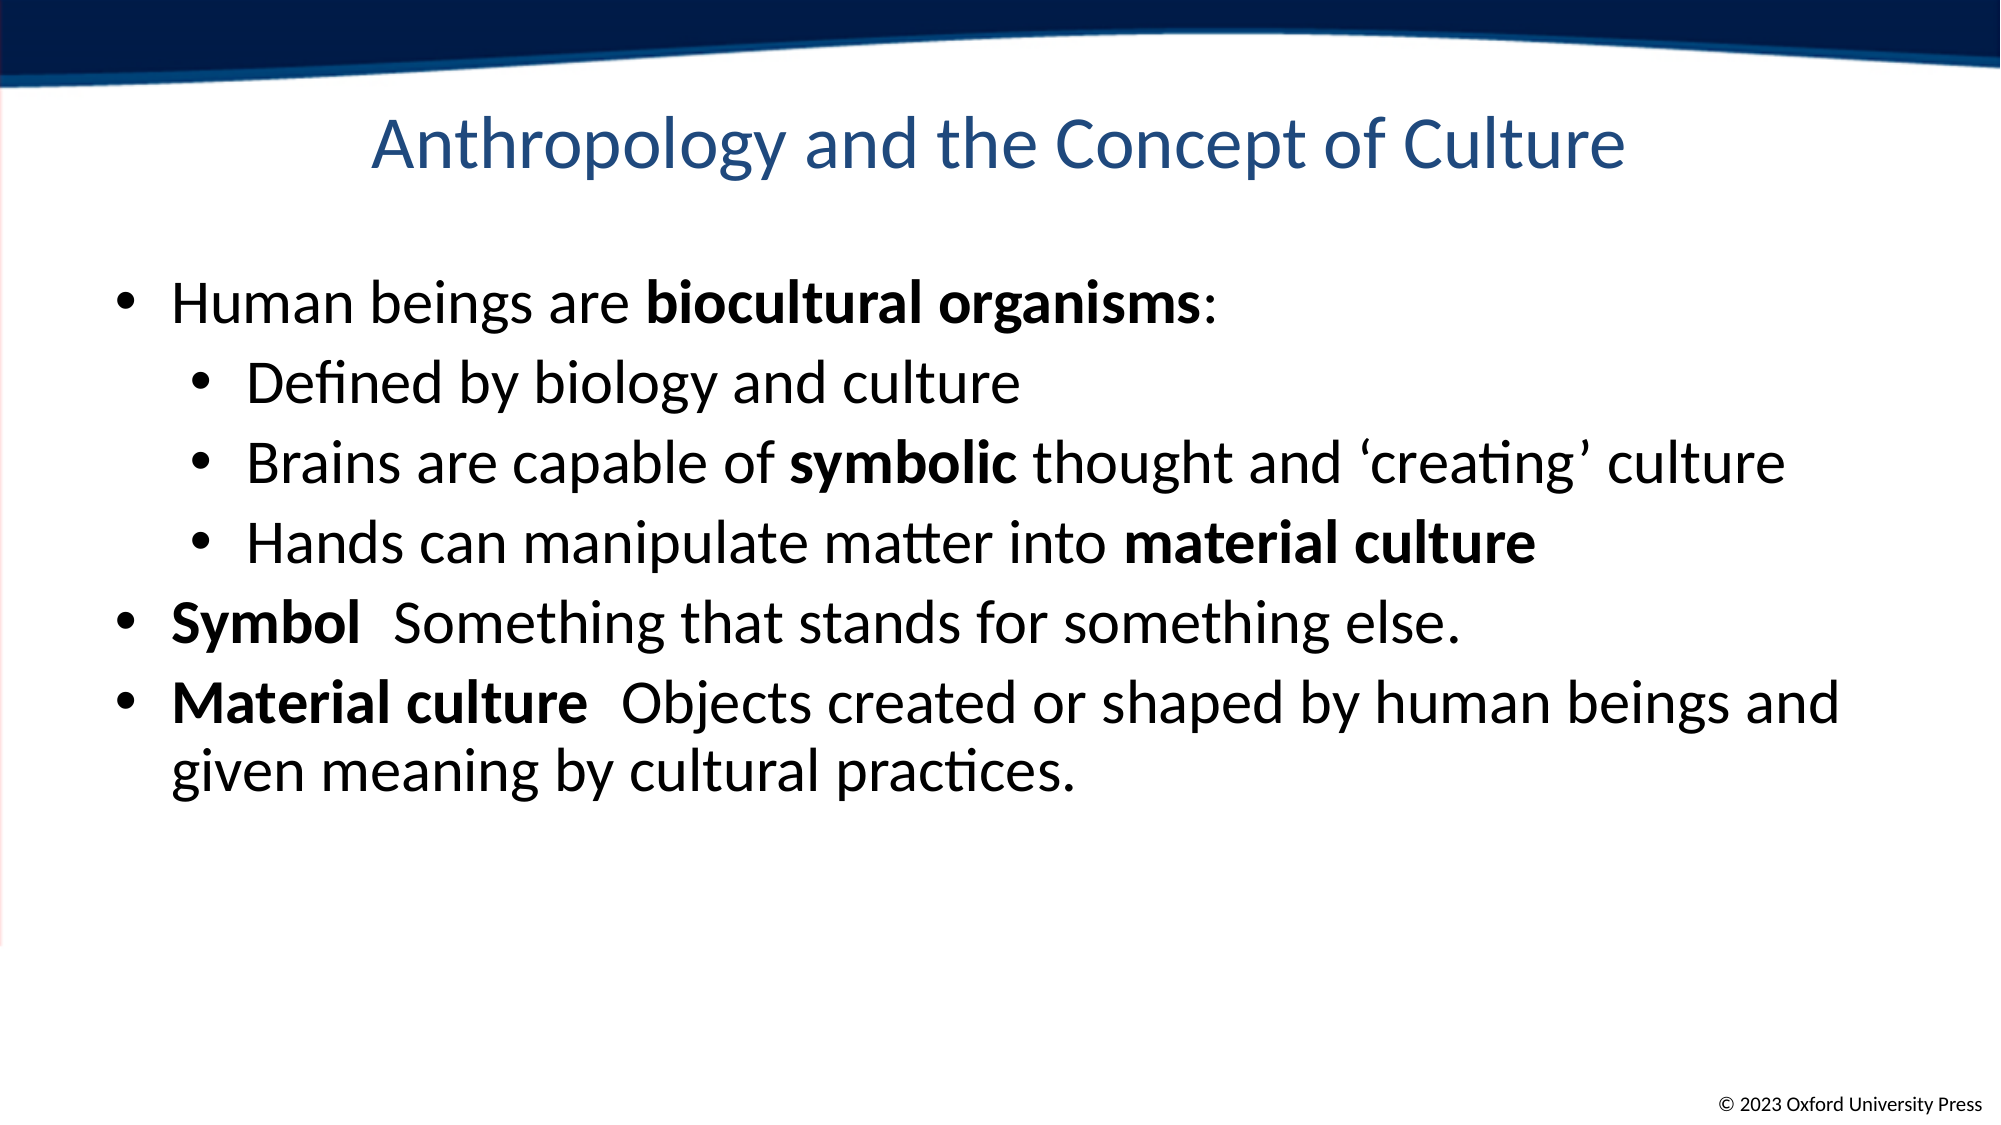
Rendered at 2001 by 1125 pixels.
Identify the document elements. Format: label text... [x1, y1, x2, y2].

picture [0, 0, 2000, 1125]
text_box Human beings are biocultural organisms: Defined by biology and culture Brains are capable of symbolic thought and ‘creating’ culture Hands can manipulate matter into material culture Symbol Something that stands for something else. Material culture Objects created or shaped by human beings and given meaning by cultural practices. [99, 262, 1900, 1005]
text_box Anthropology and the Concept of Culture [99, 45, 1900, 233]
